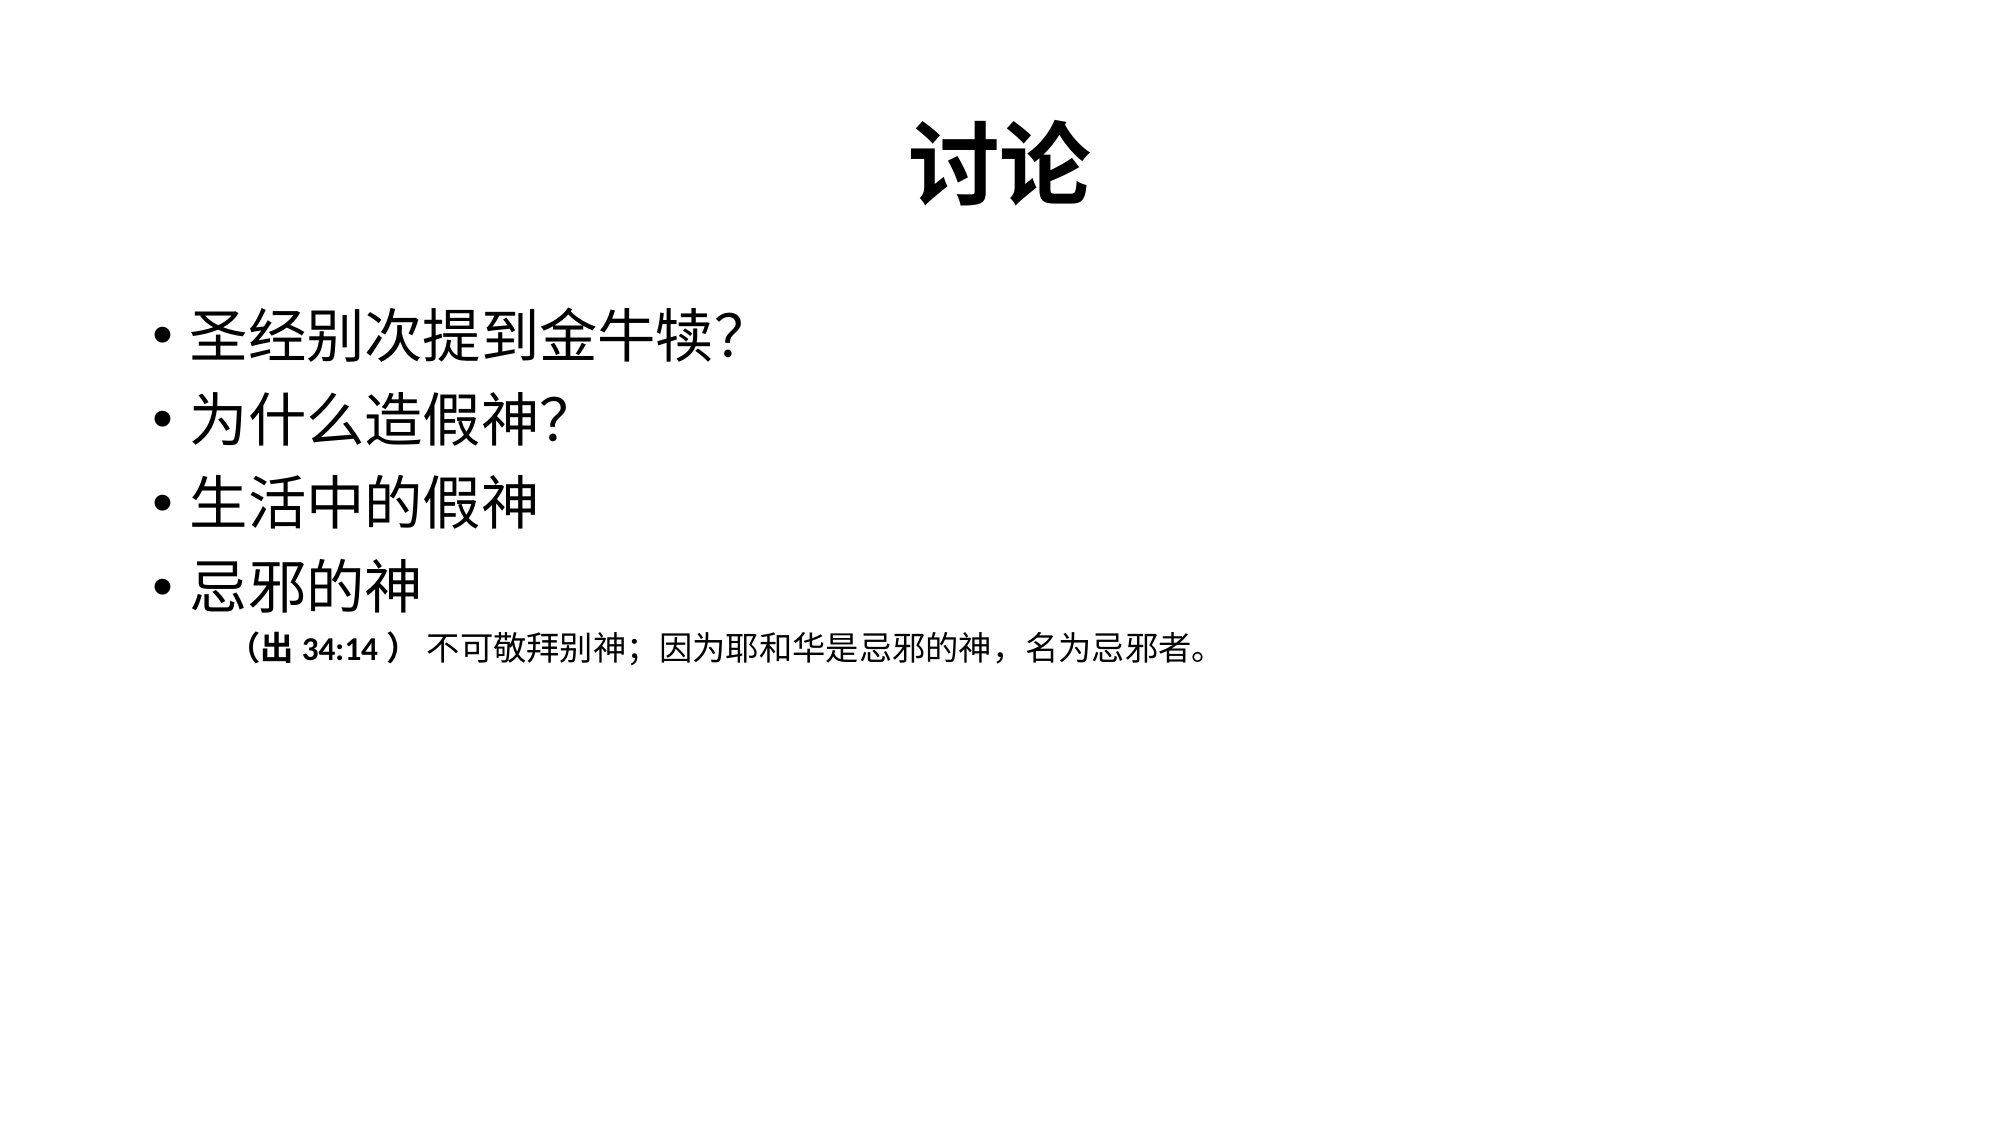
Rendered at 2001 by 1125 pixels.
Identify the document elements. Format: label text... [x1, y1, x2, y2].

title 讨论 [137, 59, 1863, 278]
list 圣经别次提到金牛犊？ 为什么造假神？ 生活中的假神 忌邪的神 （出34:14） 不可敬拜别神；因为耶和华是忌邪的神，名为忌邪者。 [137, 299, 1863, 1014]
